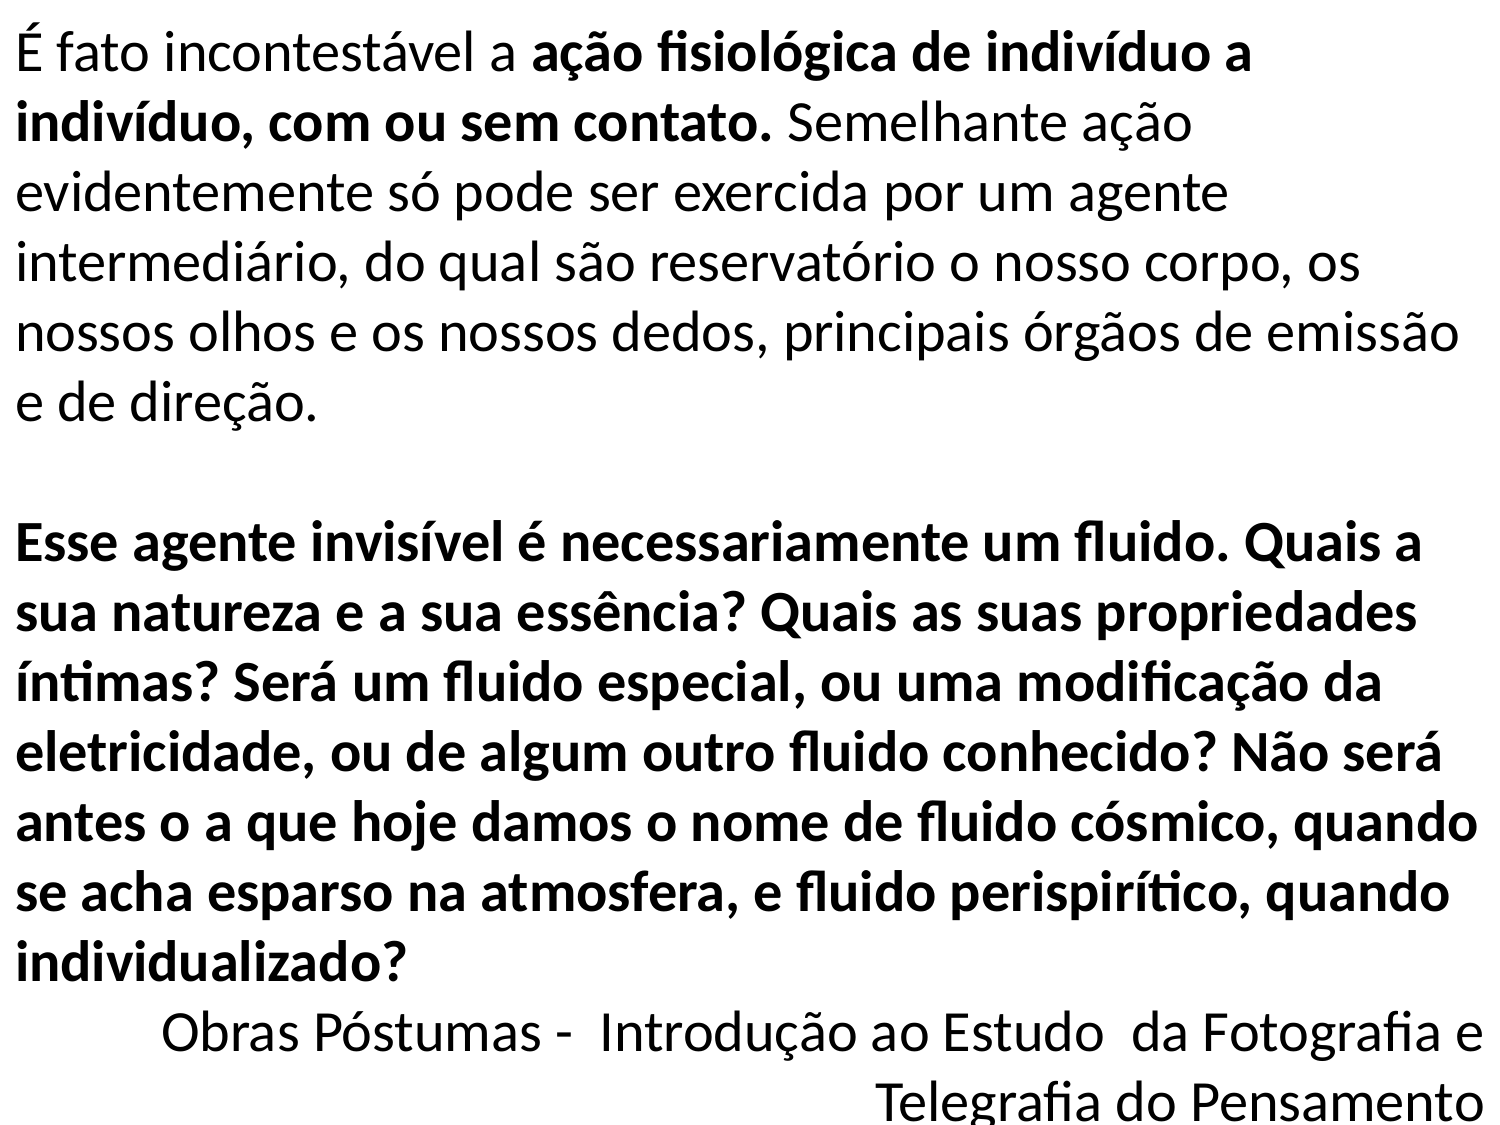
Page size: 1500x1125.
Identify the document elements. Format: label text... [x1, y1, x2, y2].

text_box É fato incontestável a ação fisiológica de indivíduo a indivíduo, com ou sem contato. Semelhante ação evidentemente só pode ser exercida por um agente intermediário, do qual são reservatório o nosso corpo, os nossos olhos e os nossos dedos, principais órgãos de emissão e de direção. Esse agente invisível é necessariamente um fluido. Quais a sua natureza e a sua essência? Quais as suas propriedades íntimas? Será um fluido especial, ou uma modificação da eletricidade, ou de algum outro fluido conhecido? Não será antes o a que hoje damos o nome de fluido cósmico, quando se acha esparso na atmosfera, e fluido perispirítico, quando individualizado? Obras Póstumas - Introdução ao Estudo da Fotografia e Telegrafia do Pensamento [0, 5, 1500, 1125]
